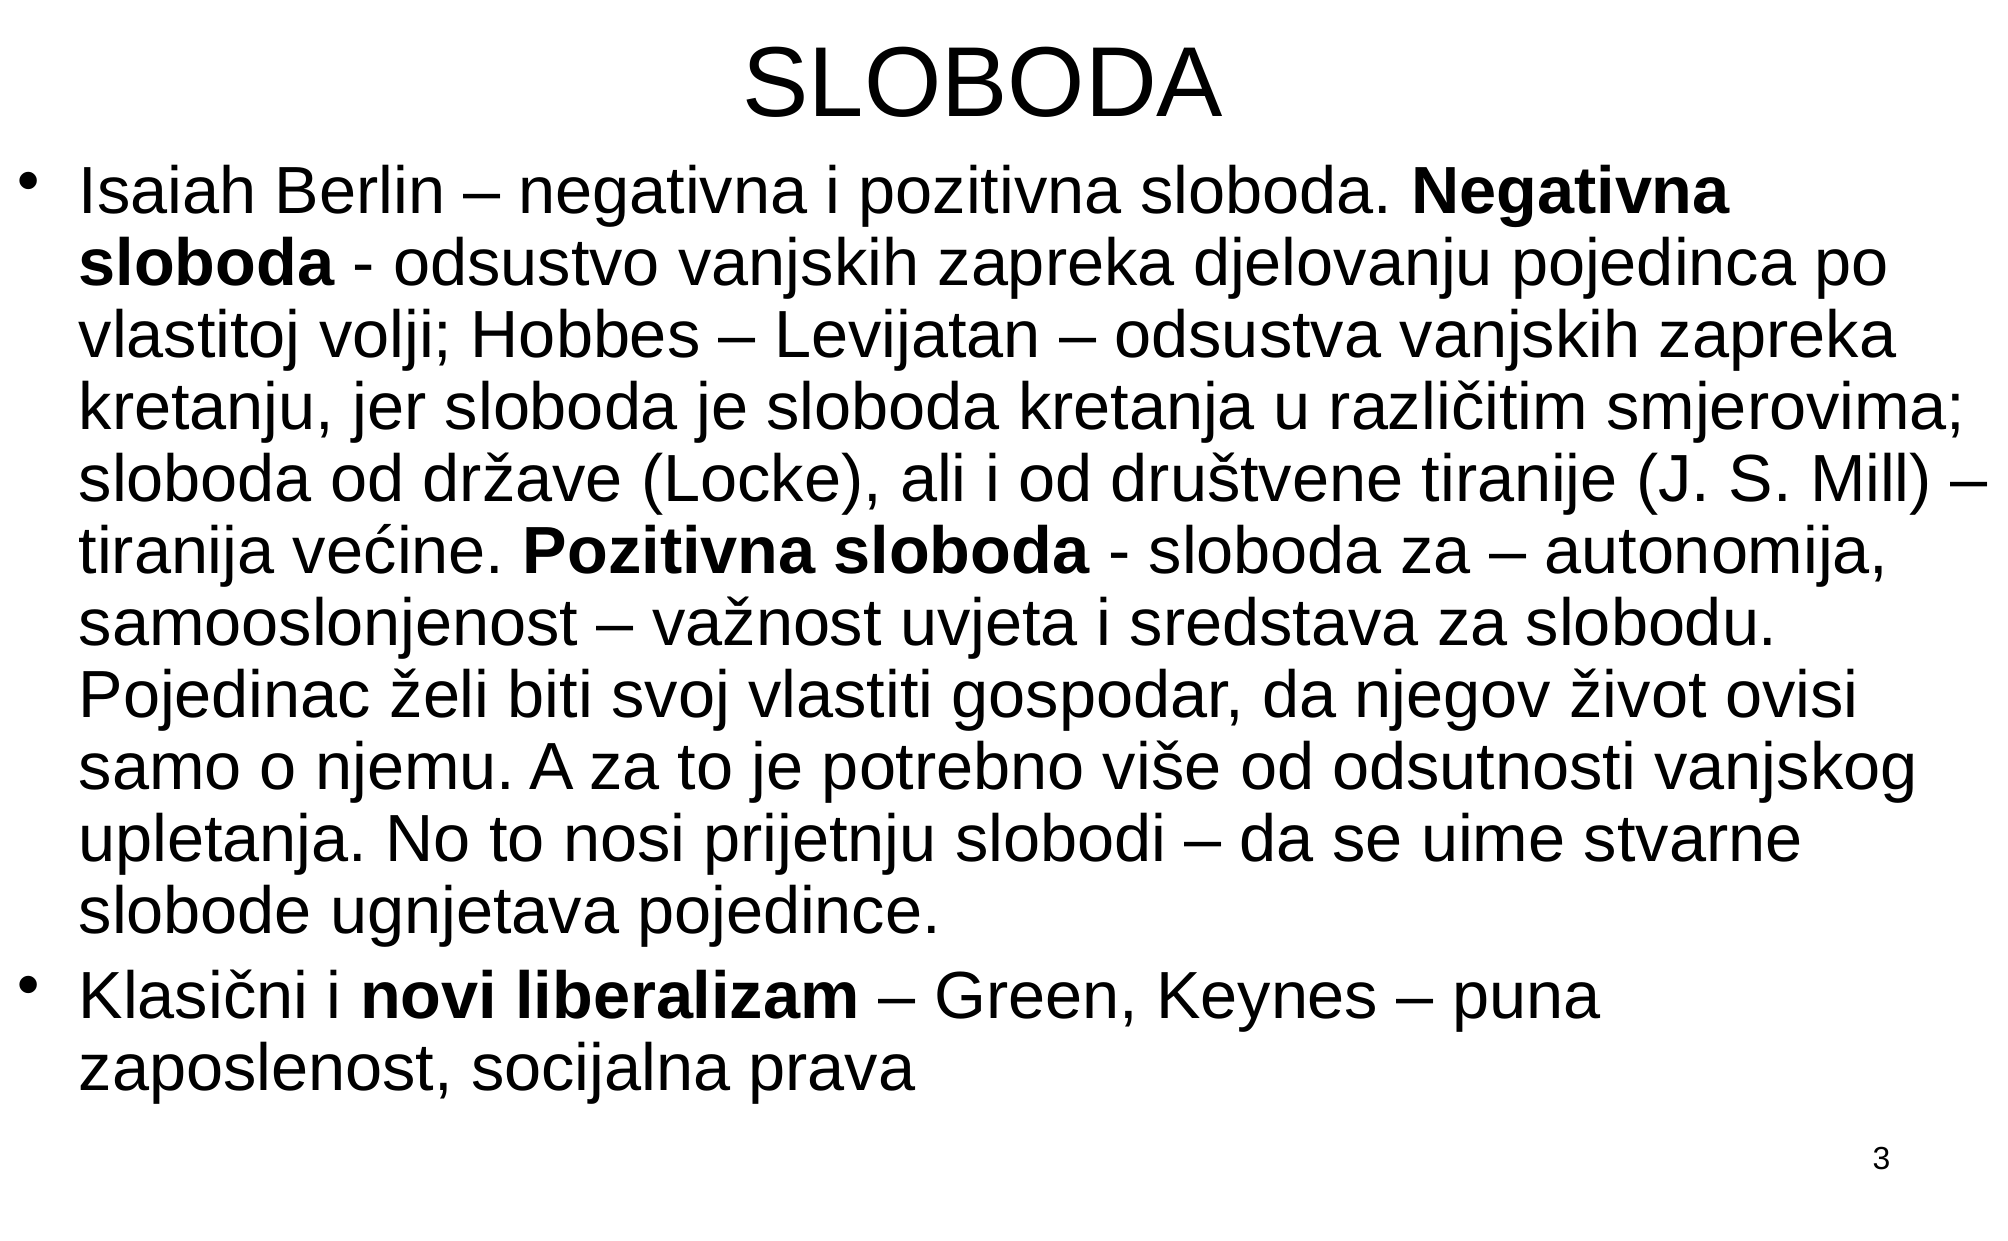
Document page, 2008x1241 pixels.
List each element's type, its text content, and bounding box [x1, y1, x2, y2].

list Isaiah Berlin – negativna i pozitivna sloboda. Negativna sloboda - odsustvo vanjskih zapreka djelovanju pojedinca po vlastitoj volji; Hobbes – Levijatan – odsustva vanjskih zapreka kretanju, jer sloboda je sloboda kretanja u različitim smjerovima; sloboda od države (Locke), ali i od društvene tiranije (J. S. Mill) – tiranija većine. Pozitivna sloboda - sloboda za – autonomija, samooslonjenost – važnost uvjeta i sredstava za slobodu. Pojedinac želi biti svoj vlastiti gospodar, da njegov život ovisi samo o njemu. A za to je potrebno više od odsutnosti vanjskog upletanja. No to nosi prijetnju slobodi – da se uime stvarne slobode ugnjetava pojedince. Klasični i novi liberalizam – Green, Keynes – puna zaposlenost, socijalna prava [0, 147, 2008, 1241]
slide_number 3 [1438, 1128, 1908, 1216]
title SLOBODA [100, 17, 1867, 136]
